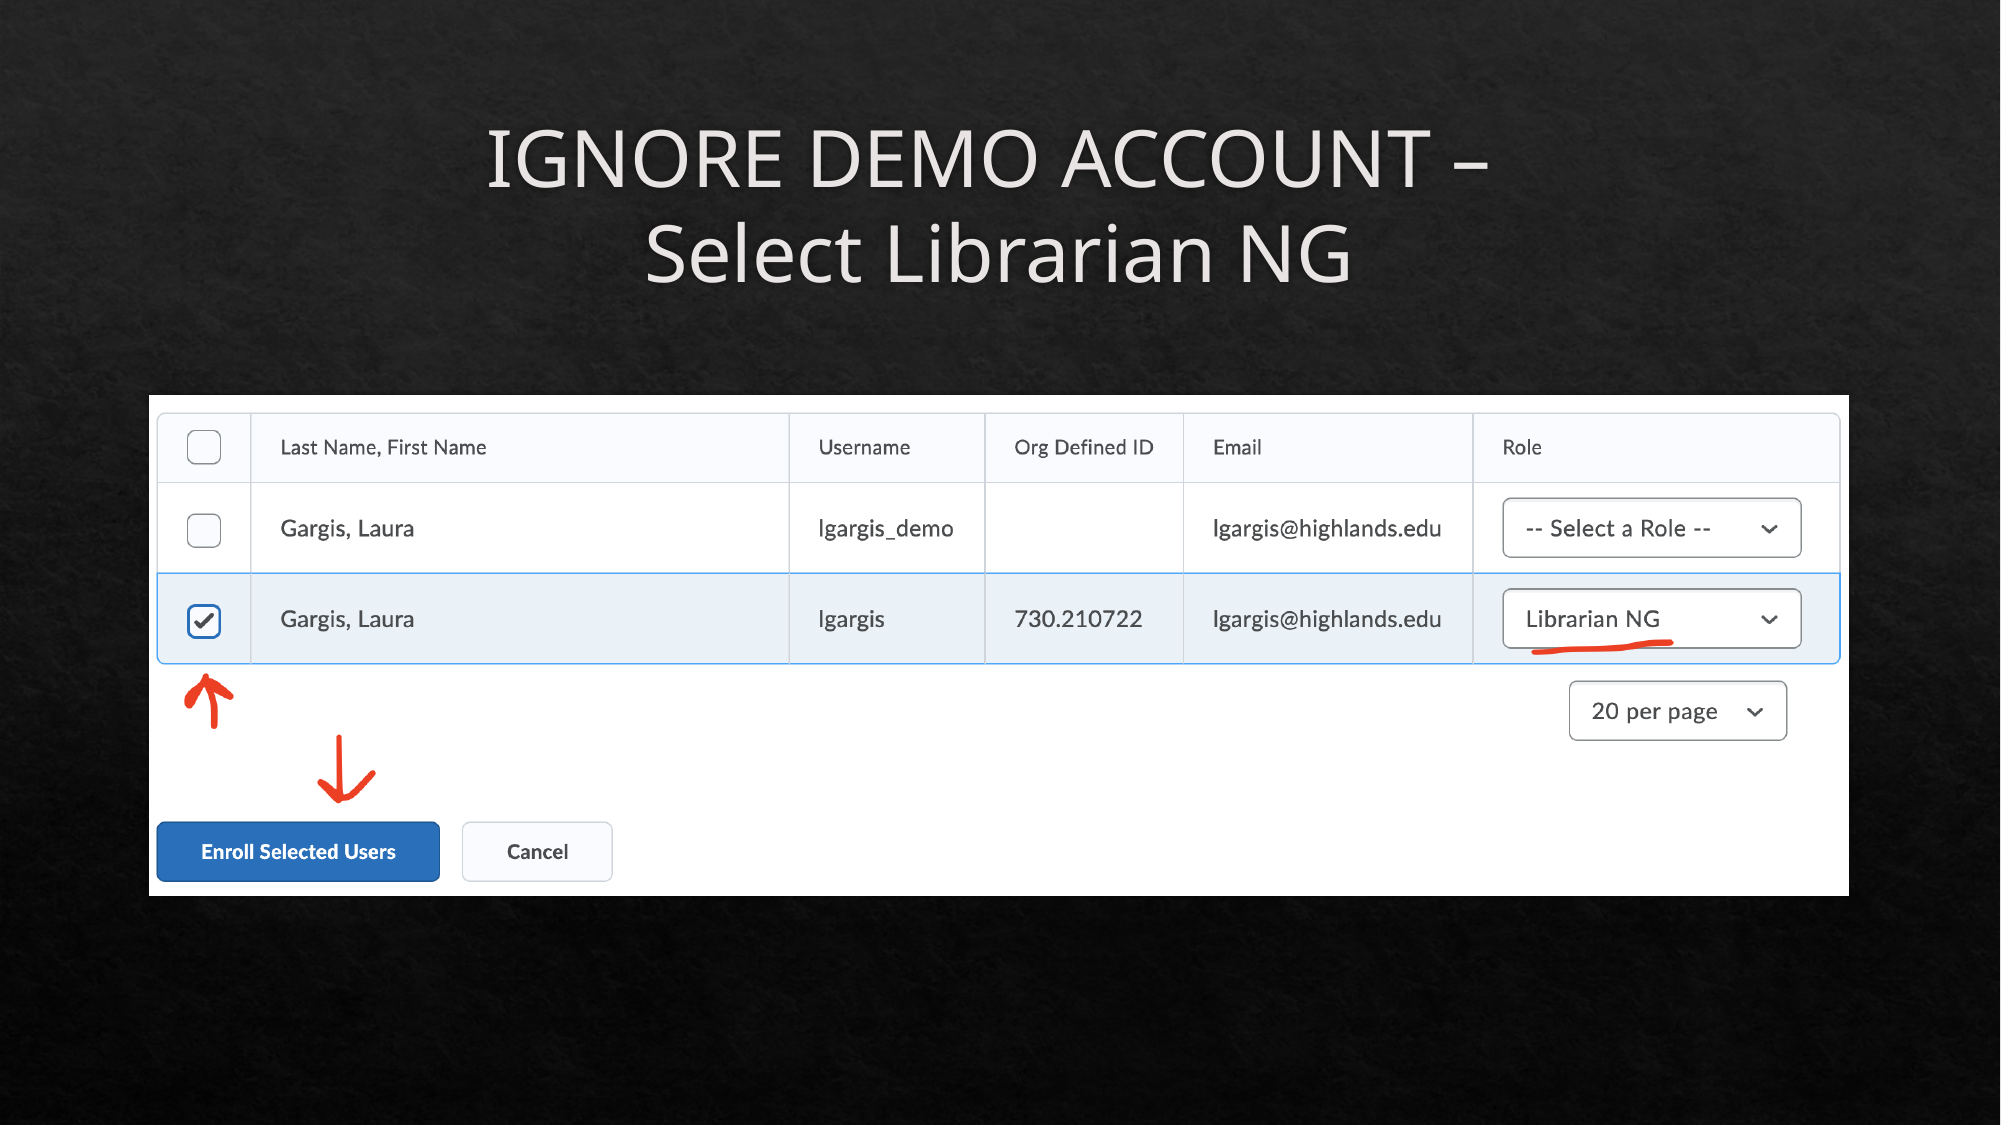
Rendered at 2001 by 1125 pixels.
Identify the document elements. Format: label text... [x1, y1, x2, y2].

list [149, 394, 1849, 896]
title IGNORE DEMO ACCOUNT – Select Librarian NG [149, 99, 1849, 307]
